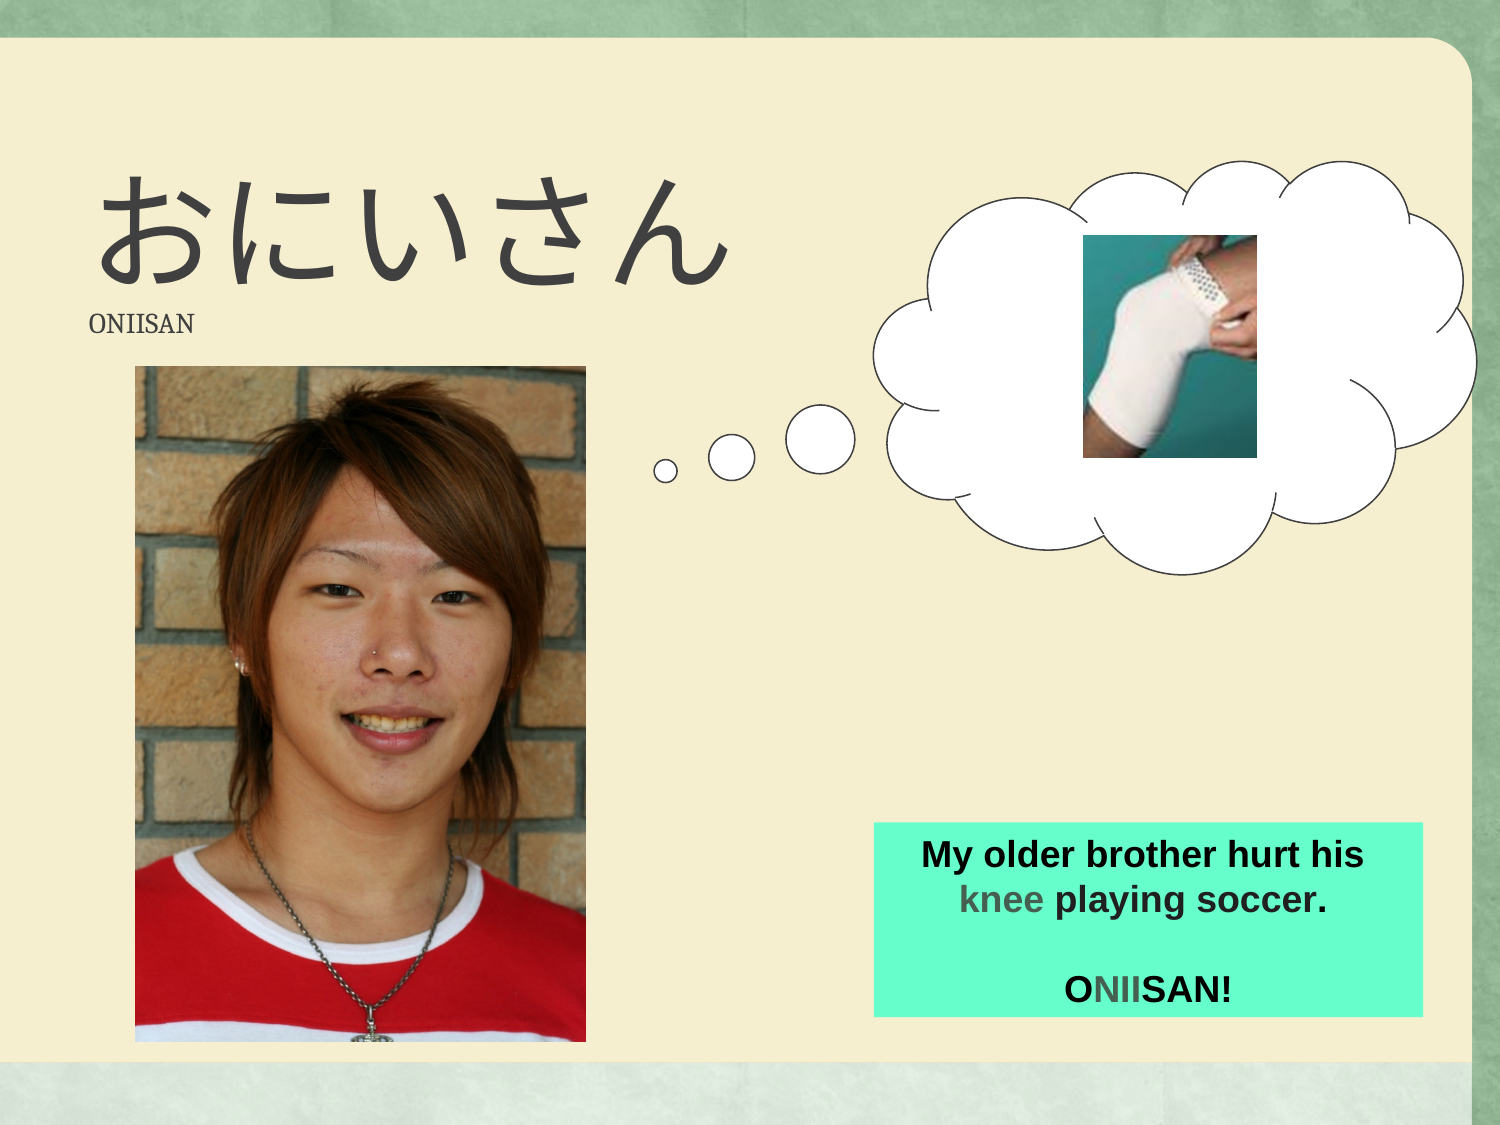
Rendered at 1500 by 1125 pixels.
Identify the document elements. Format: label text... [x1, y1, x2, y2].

text_box My older brother hurt his knee playing soccer. ONIISAN! [873, 822, 1424, 1018]
title おにいさん ONIISAN [73, 160, 1174, 348]
picture [1082, 235, 1257, 459]
picture [135, 366, 587, 1042]
text_box [654, 459, 678, 483]
text_box [708, 434, 755, 481]
text_box [873, 161, 1477, 575]
text_box [785, 404, 855, 474]
